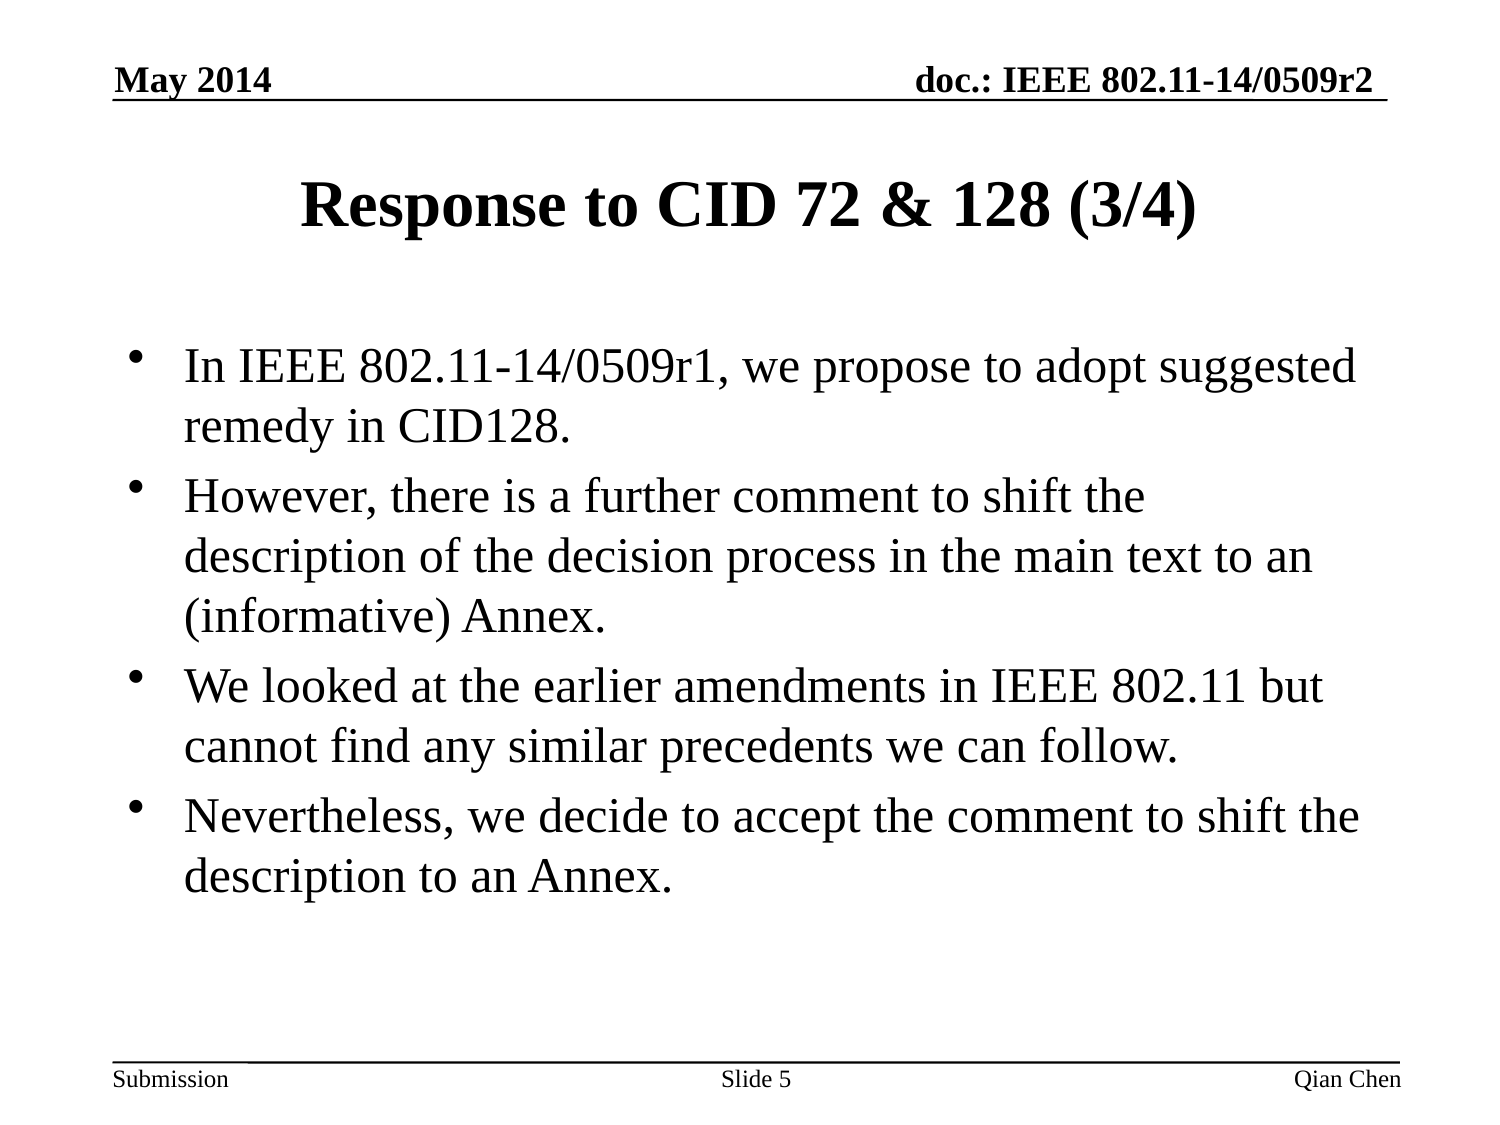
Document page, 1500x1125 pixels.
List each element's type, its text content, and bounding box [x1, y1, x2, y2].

slide_number Slide 5 [712, 1061, 800, 1093]
footer Qian Chen [1089, 1061, 1402, 1093]
list In IEEE 802.11-14/0509r1, we propose to adopt suggested remedy in CID128. However, there is a further comment to shift the description of the decision process in the main text to an (informative) Annex. We looked at the earlier amendments in IEEE 802.11 but cannot find any similar precedents we can follow. Nevertheless, we decide to accept the comment to shift the description to an Annex. [112, 324, 1388, 1001]
title Response to CID 72 & 128 (3/4) [112, 112, 1388, 288]
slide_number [114, 54, 286, 101]
